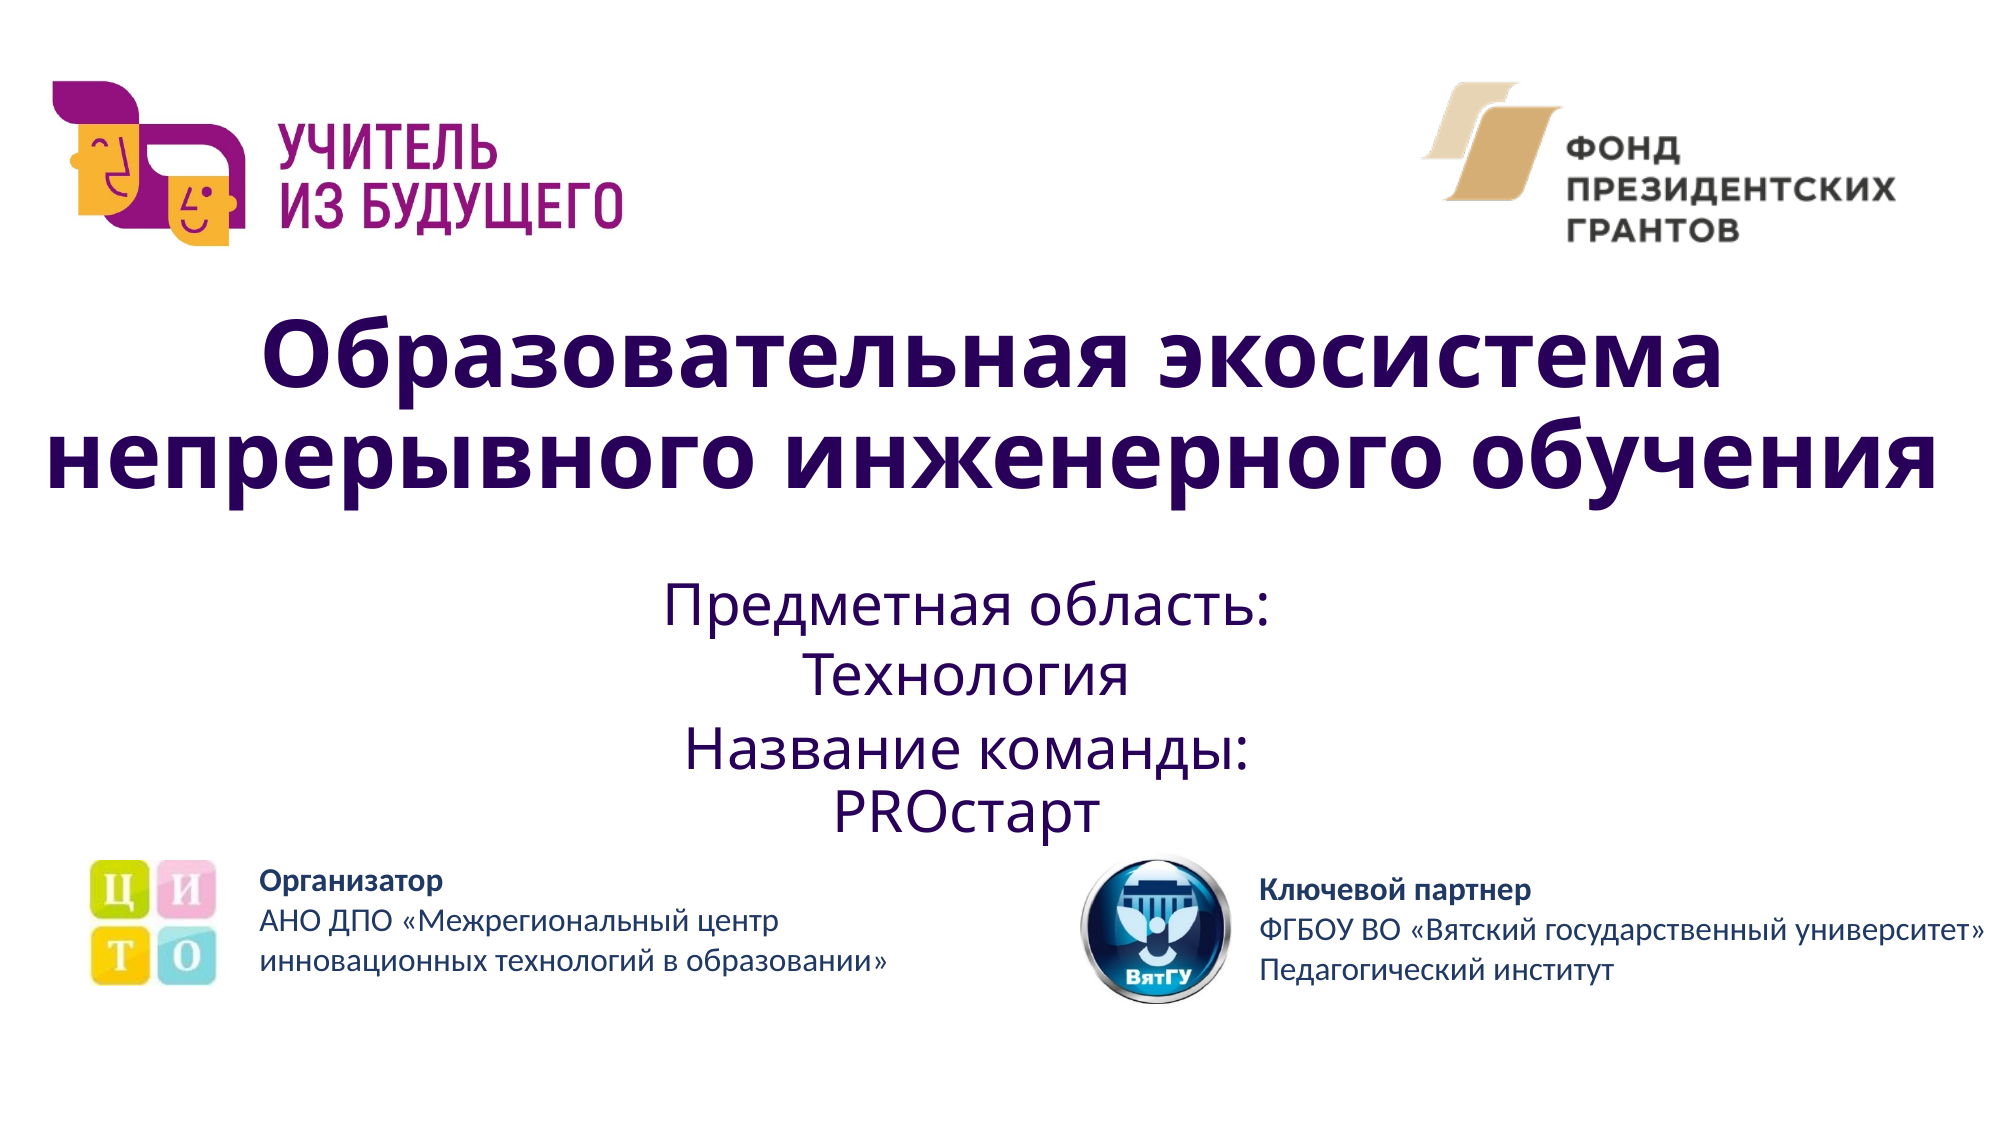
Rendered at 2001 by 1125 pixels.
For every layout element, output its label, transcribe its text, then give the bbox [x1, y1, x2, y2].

picture [1419, 79, 1901, 249]
picture [41, 79, 624, 250]
picture [1079, 852, 1232, 1005]
text_box Образовательная экосистема непрерывного инженерного обучения [15, 279, 1971, 536]
text_box Название команды: PROстарт [582, 738, 1351, 889]
text_box Организатор АНО ДПО «Межрегиональный центр инновационных технологий в образовании» [244, 850, 1245, 1026]
text_box [89, 860, 217, 986]
text_box Ключевой партнер ФГБОУ ВО «Вятский государственный университет» Педагогический институт [1244, 860, 2000, 995]
text_box Предметная область: Технология [582, 603, 1351, 735]
